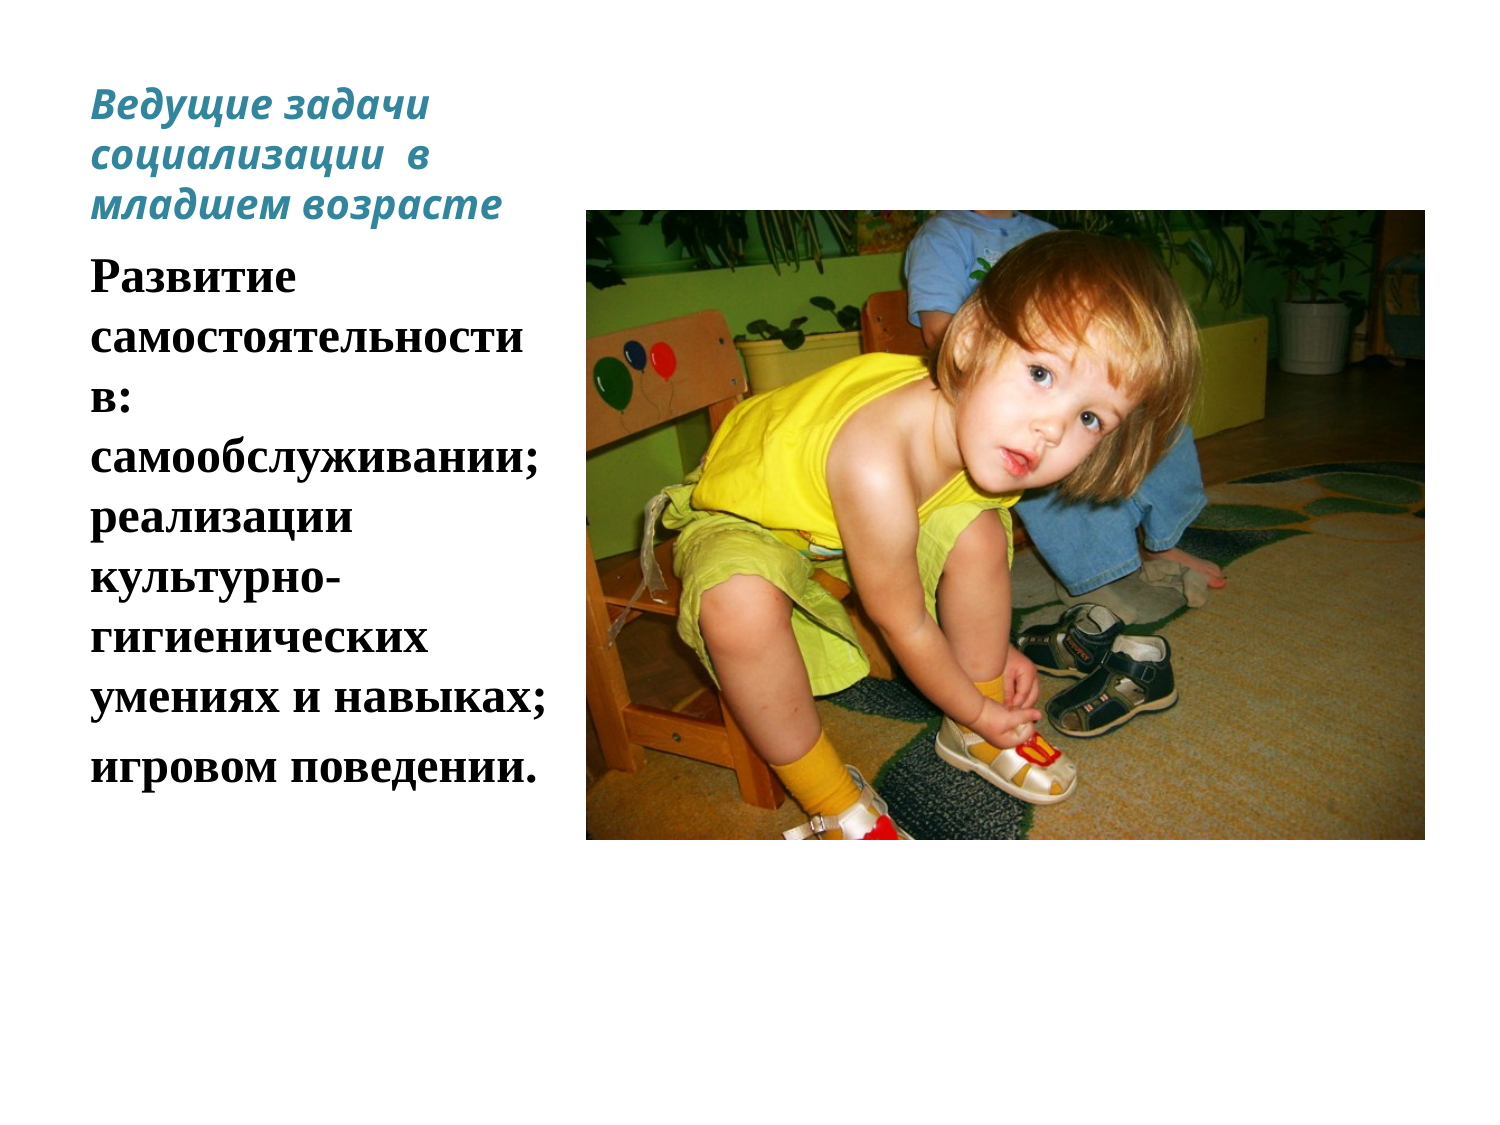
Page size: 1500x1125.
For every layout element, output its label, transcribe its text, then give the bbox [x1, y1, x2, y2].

title Ведущие задачи социализации в младшем возрасте [75, 44, 569, 235]
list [586, 209, 1426, 840]
list Развитие самостоятельности в: самообслуживании; реализации культурно-гигиенических умениях и навыках; игровом поведении. [75, 235, 569, 1005]
